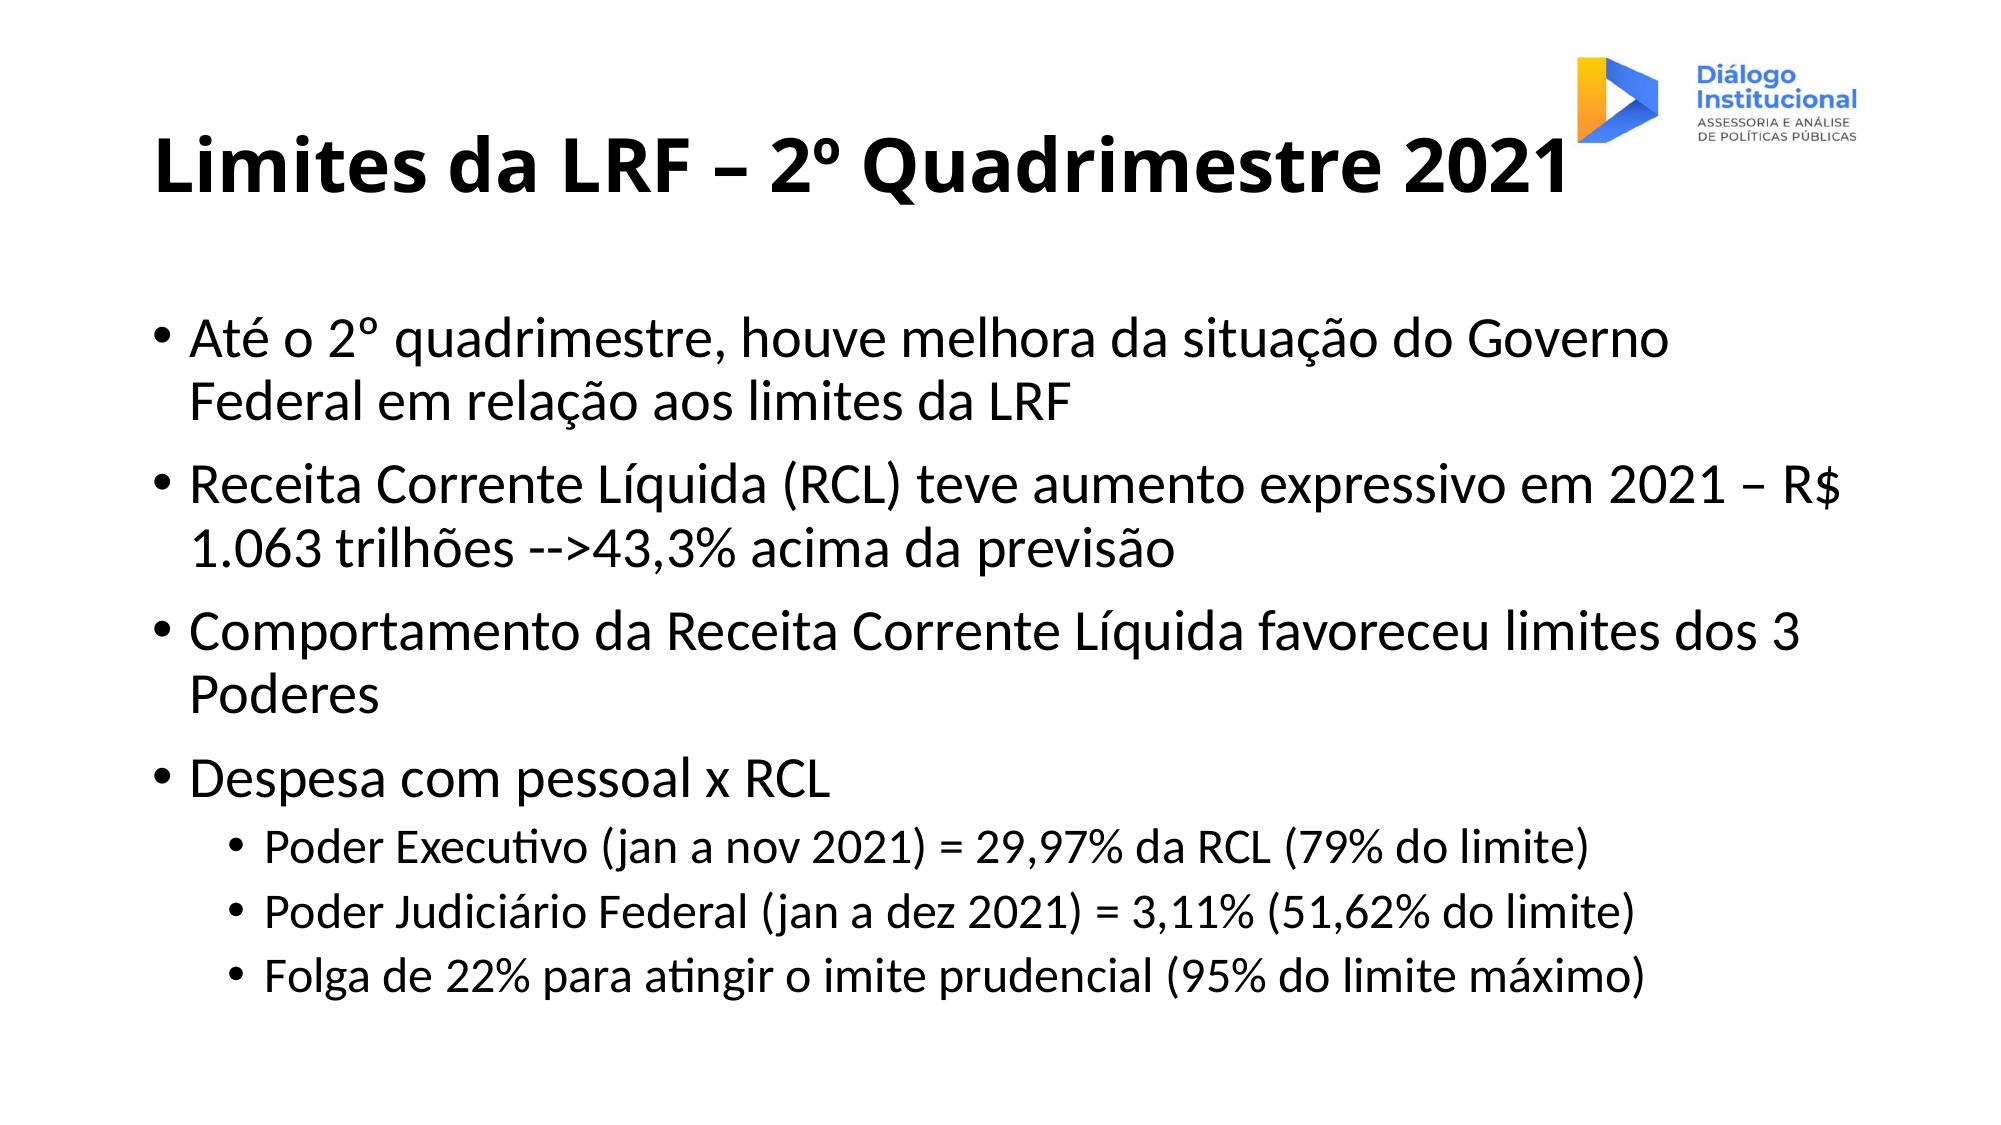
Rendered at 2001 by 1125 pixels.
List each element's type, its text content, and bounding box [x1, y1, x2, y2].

picture [1570, 50, 1863, 59]
title Limites da LRF – 2º Quadrimestre 2021 [137, 59, 1863, 278]
list Até o 2º quadrimestre, houve melhora da situação do Governo Federal em relação aos limites da LRF Receita Corrente Líquida (RCL) teve aumento expressivo em 2021 – R$ 1.063 trilhões -->43,3% acima da previsão Comportamento da Receita Corrente Líquida favoreceu limites dos 3 Poderes Despesa com pessoal x RCL Poder Executivo (jan a nov 2021) = 29,97% da RCL (79% do limite) Poder Judiciário Federal (jan a dez 2021) = 3,11% (51,62% do limite) Folga de 22% para atingir o imite prudencial (95% do limite máximo) [137, 299, 1863, 1014]
